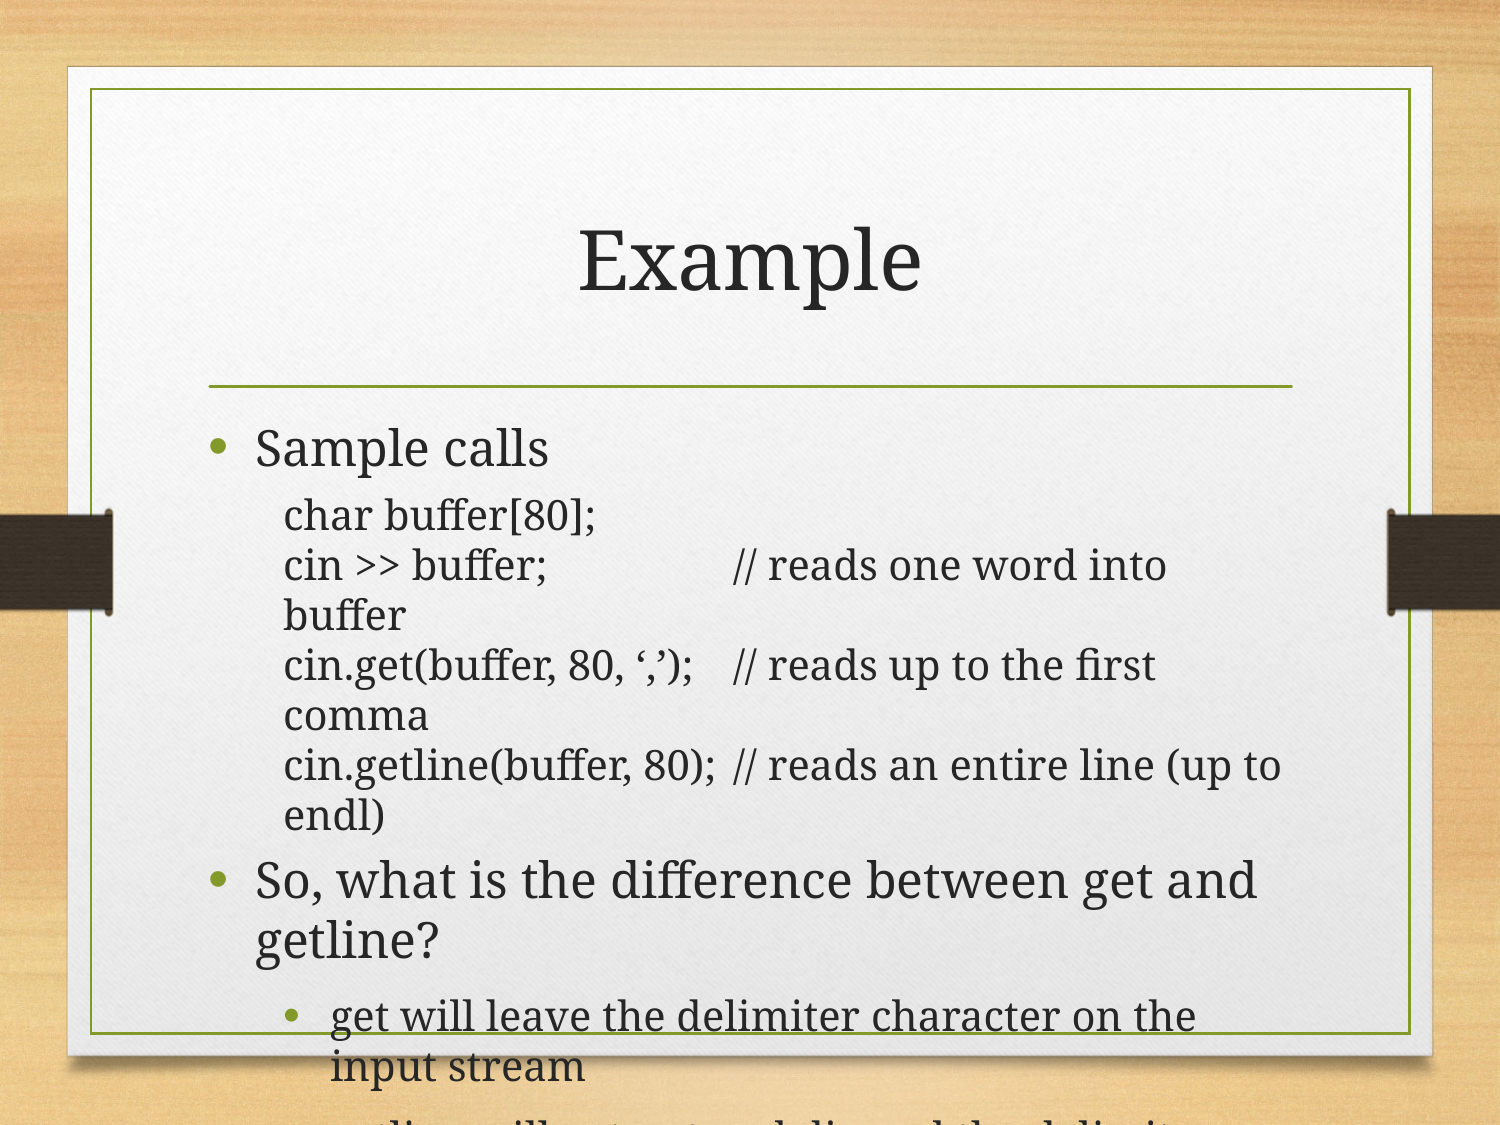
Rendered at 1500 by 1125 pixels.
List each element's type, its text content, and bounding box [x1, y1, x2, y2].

title Example [193, 150, 1309, 365]
list Sample calls char buffer[80]; cin >> buffer; // reads one word into buffer cin.get(buffer, 80, ‘,’); // reads up to the first comma cin.getline(buffer, 80); // reads an entire line (up to endl) So, what is the difference between get and getline? get will leave the delimiter character on the input stream getline will extract and discard the delimiter [193, 408, 1309, 974]
picture [0, 0, 1500, 1125]
